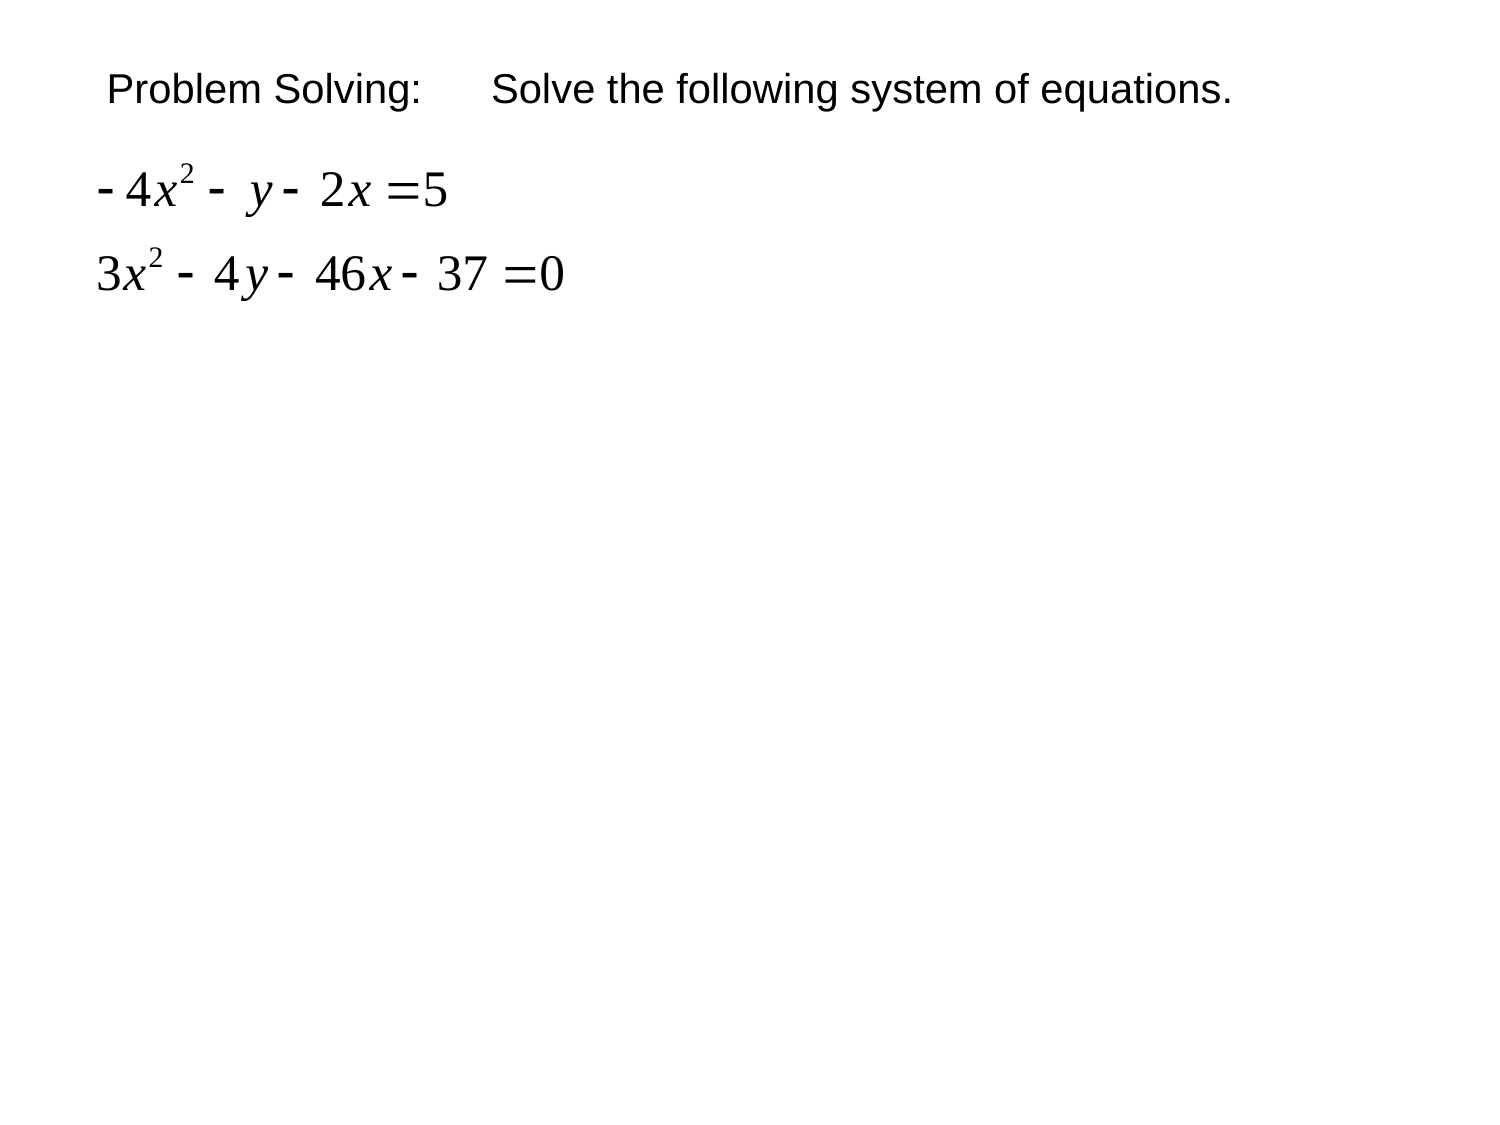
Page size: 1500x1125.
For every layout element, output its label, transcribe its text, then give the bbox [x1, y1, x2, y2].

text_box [89, 149, 574, 313]
text_box Problem Solving: Solve the following system of equations. [91, 54, 1249, 120]
